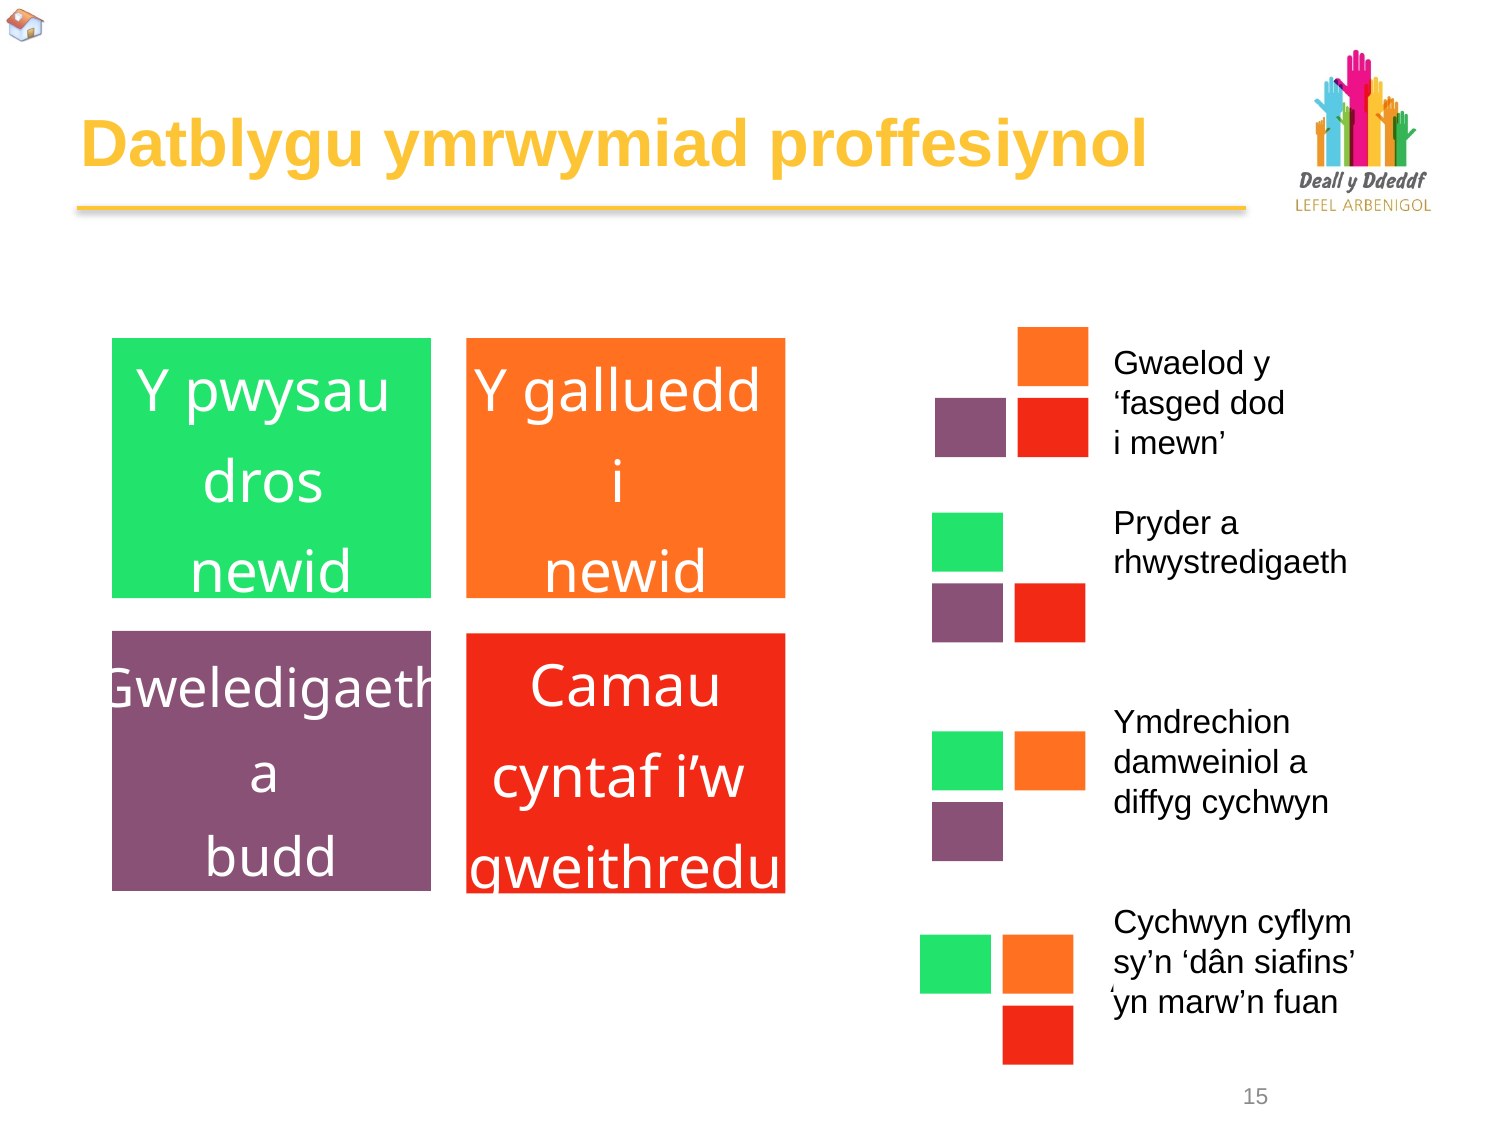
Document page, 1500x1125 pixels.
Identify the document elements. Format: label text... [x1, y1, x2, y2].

picture [1278, 42, 1445, 220]
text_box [111, 326, 1456, 1065]
title Datblygu ymrwymiad proffesiynol [64, 30, 1320, 188]
slide_number 14 [1080, 1073, 1431, 1125]
